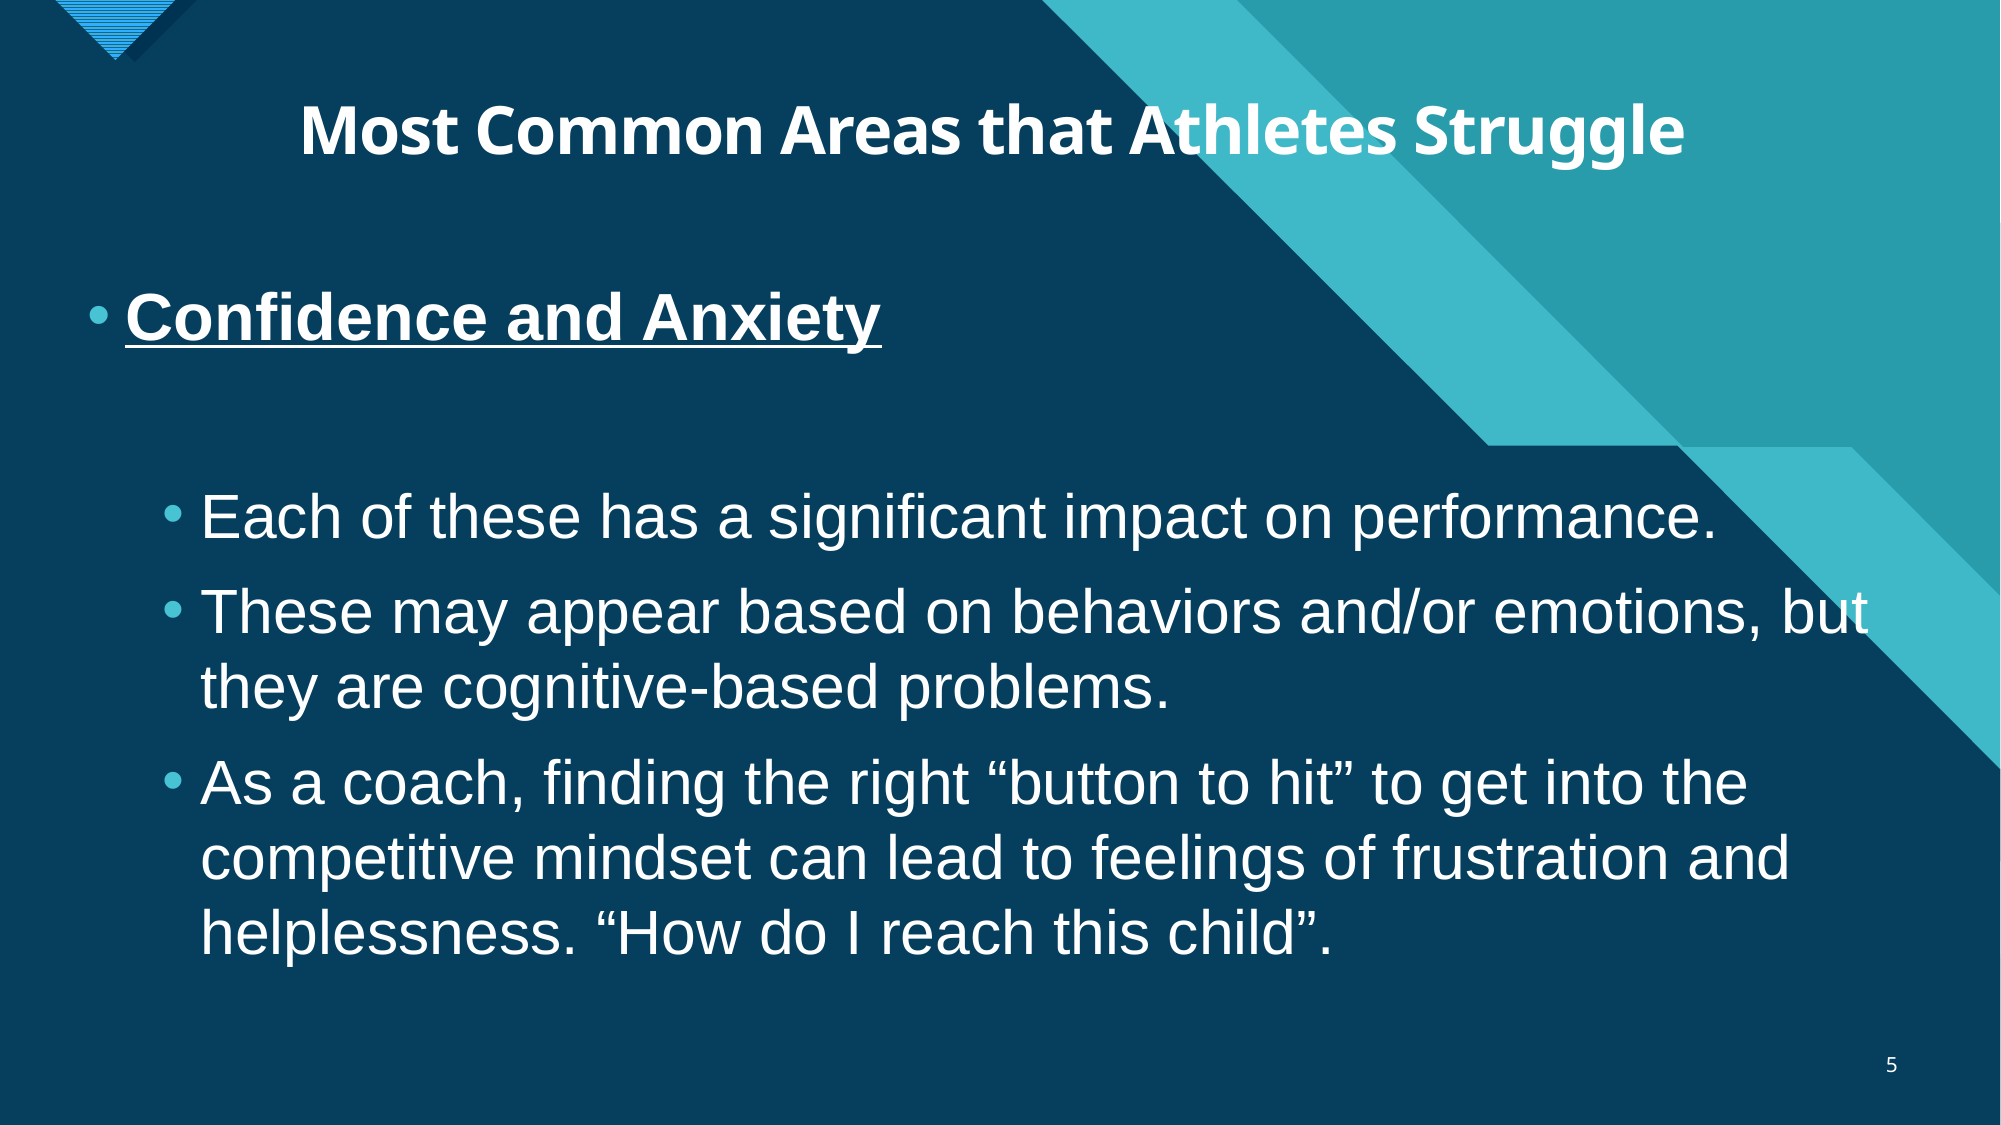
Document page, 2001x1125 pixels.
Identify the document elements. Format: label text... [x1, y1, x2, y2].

title Most Common Areas that Athletes Struggle [72, 89, 1913, 177]
list Confidence and Anxiety Each of these has a significant impact on performance. These may appear based on behaviors and/or emotions, but they are cognitive-based problems. As a coach, finding the right “button to hit” to get into the competitive mindset can lead to feelings of frustration and helplessness. “How do I reach this child”. [72, 266, 1984, 1096]
